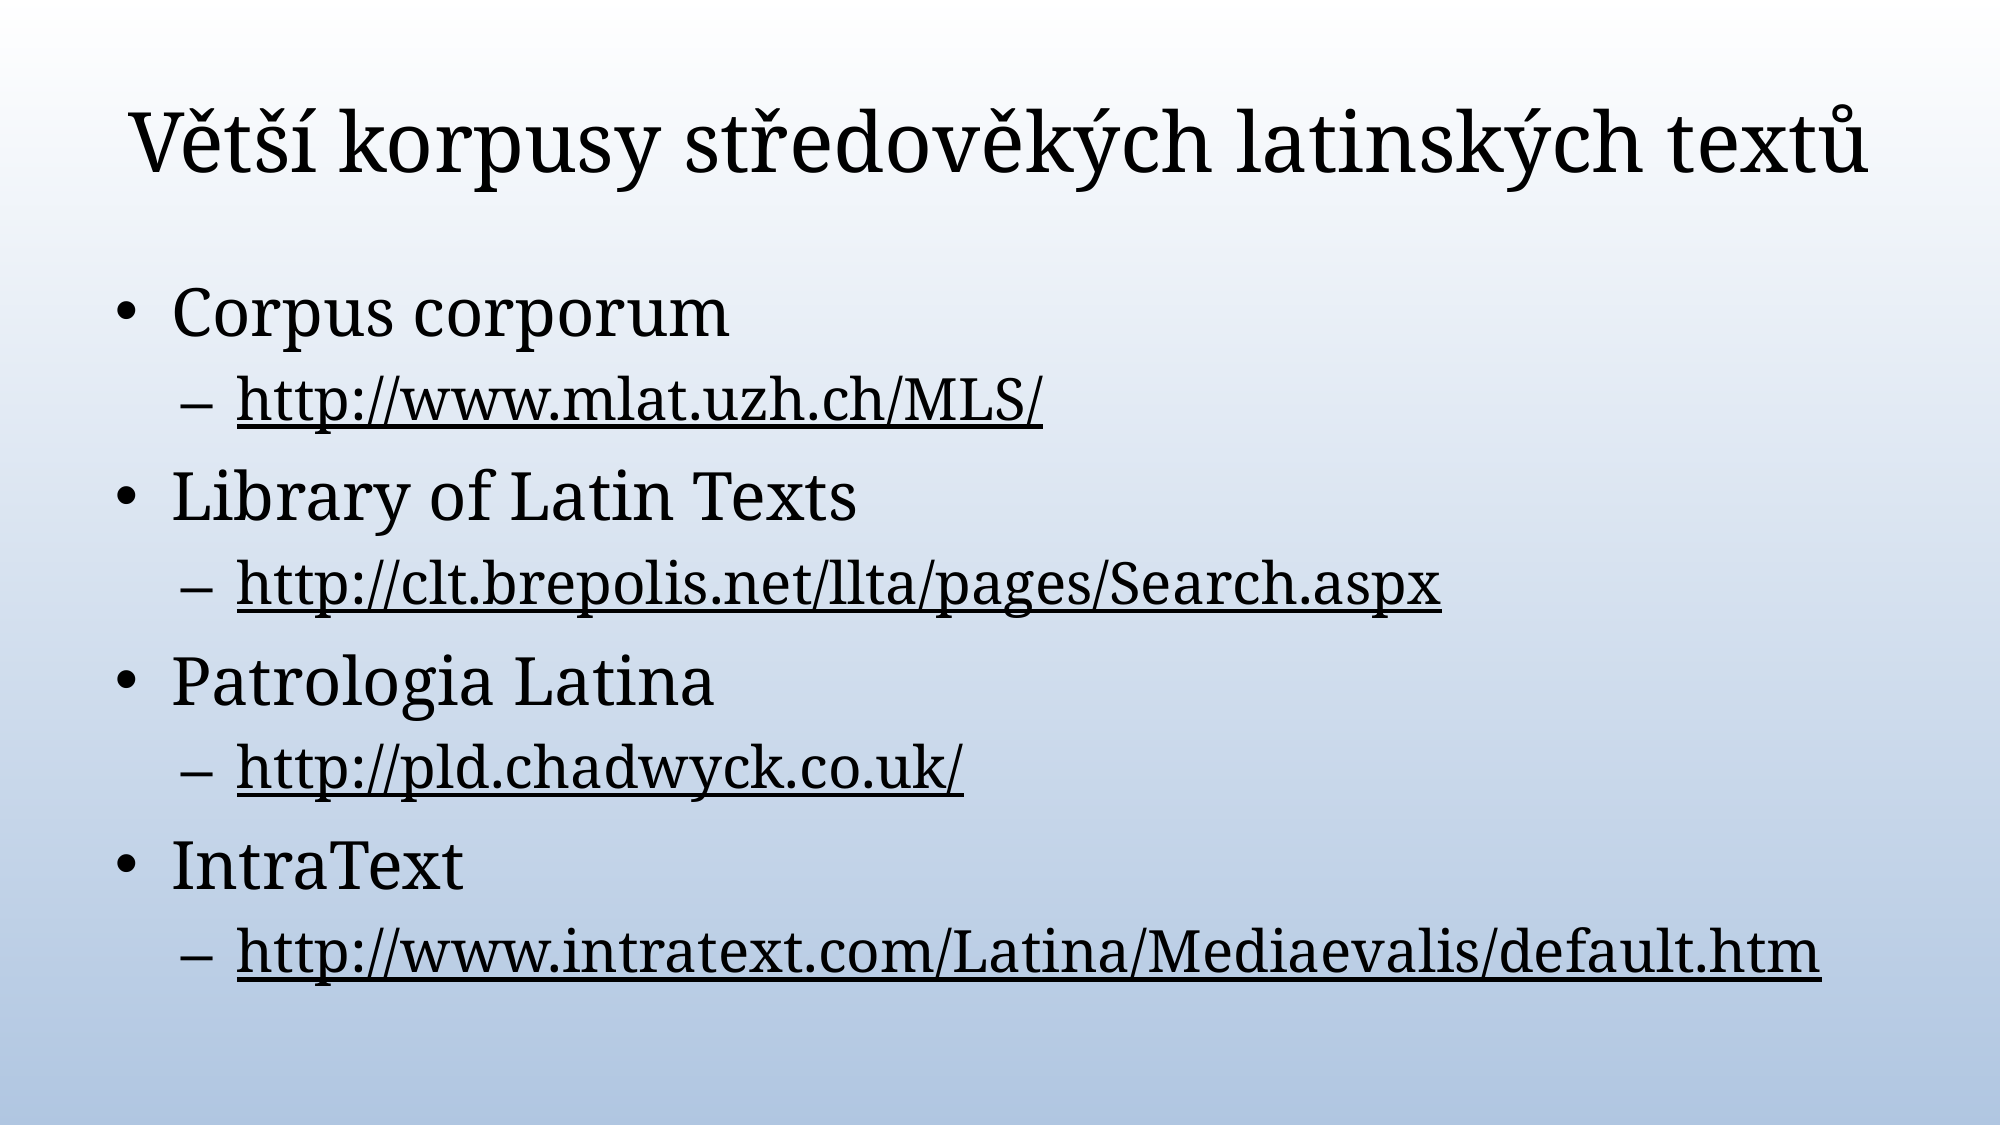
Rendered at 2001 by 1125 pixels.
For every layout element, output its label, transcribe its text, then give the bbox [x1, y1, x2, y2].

title Větší korpusy středověkých latinských textů [99, 45, 1900, 233]
list Corpus corporum http://www.mlat.uzh.ch/MLS/ Library of Latin Texts http://clt.brepolis.net/llta/pages/Search.aspx Patrologia Latina http://pld.chadwyck.co.uk/ IntraText http://www.intratext.com/Latina/Mediaevalis/default.htm [99, 262, 1900, 1005]
